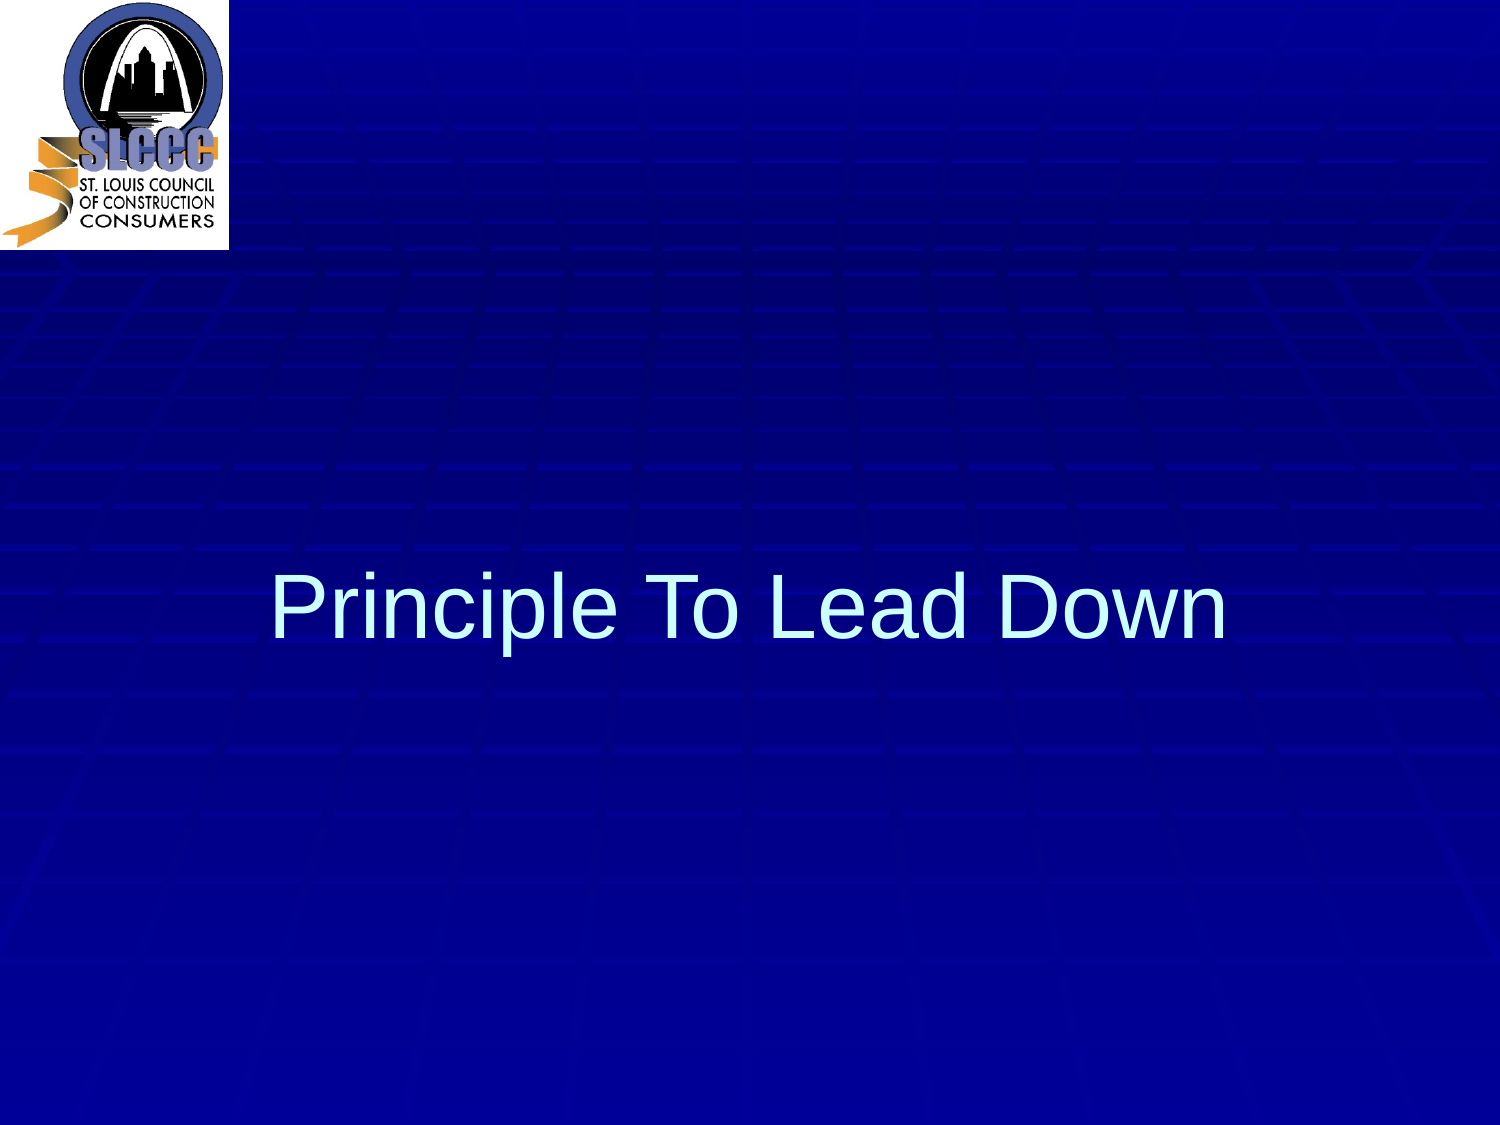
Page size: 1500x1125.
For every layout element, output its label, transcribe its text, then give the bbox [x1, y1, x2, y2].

title Principle To Lead Down [131, 507, 1369, 697]
picture [0, 0, 229, 251]
